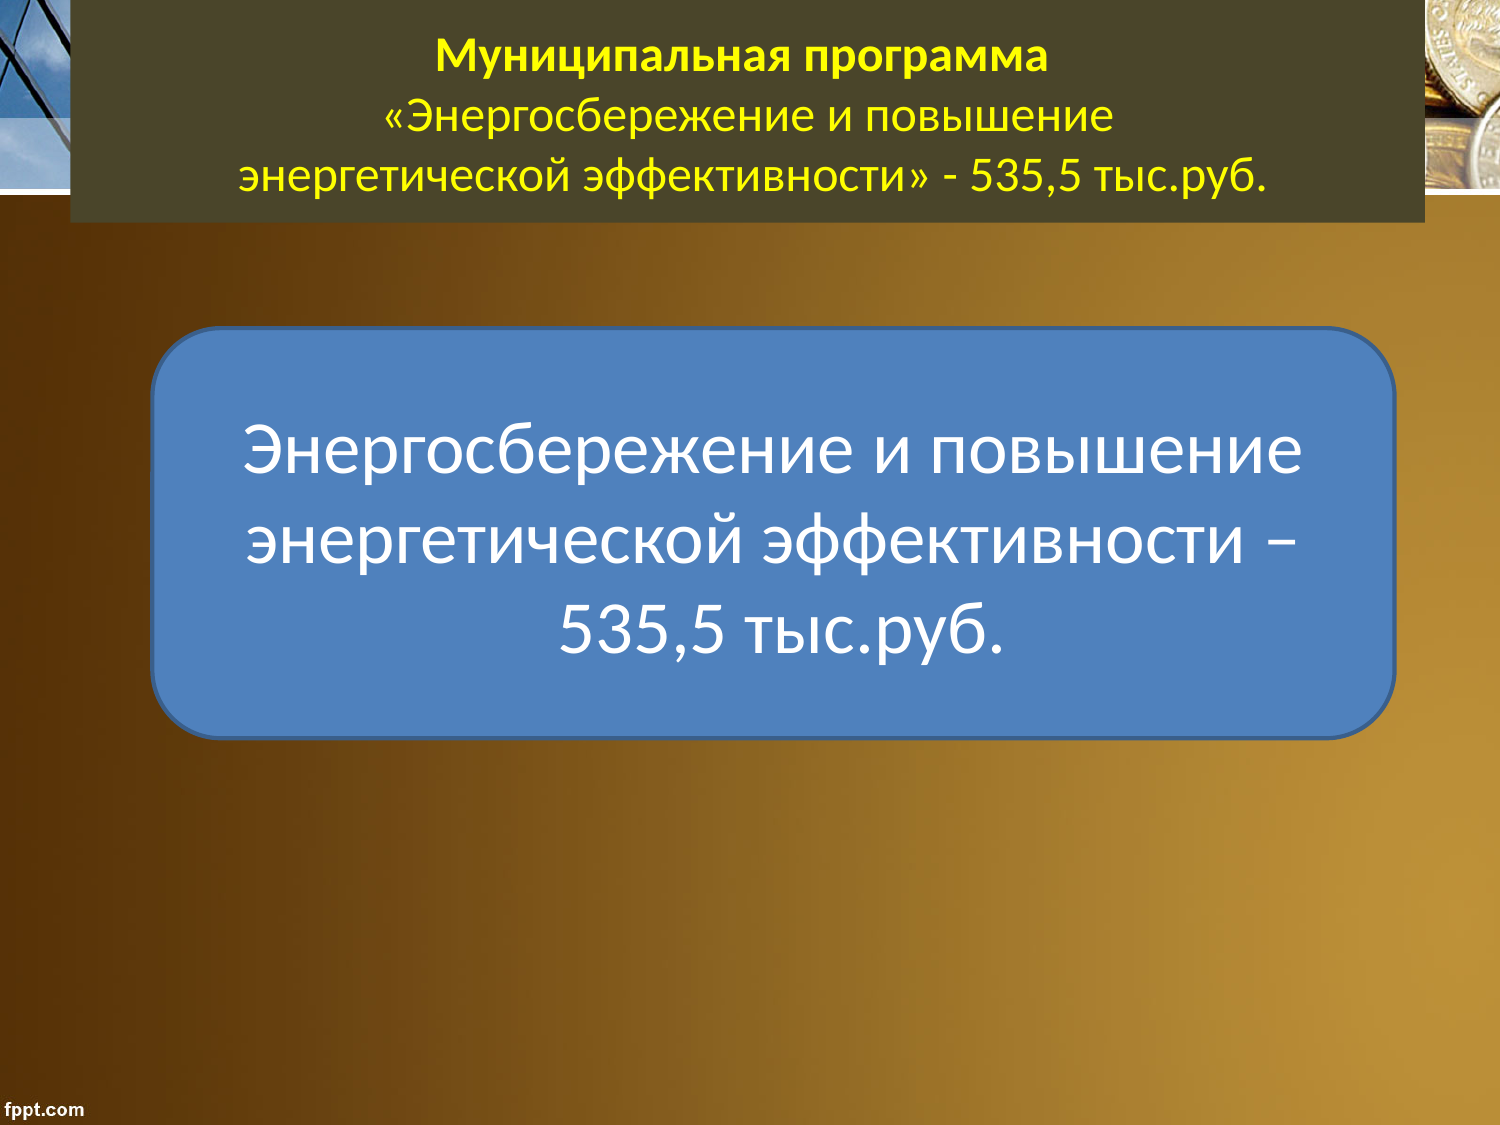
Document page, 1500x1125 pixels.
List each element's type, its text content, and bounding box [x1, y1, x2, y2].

text_box Энергосбережение и повышение энергетической эффективности – 535,5 тыс.руб. [150, 326, 1397, 741]
list [82, 457, 1425, 1018]
title Муниципальная программа «Энергосбережение и повышение энергетической эффективности» - 535,5 тыс.руб. [70, 0, 1425, 223]
picture [0, 0, 1500, 1125]
